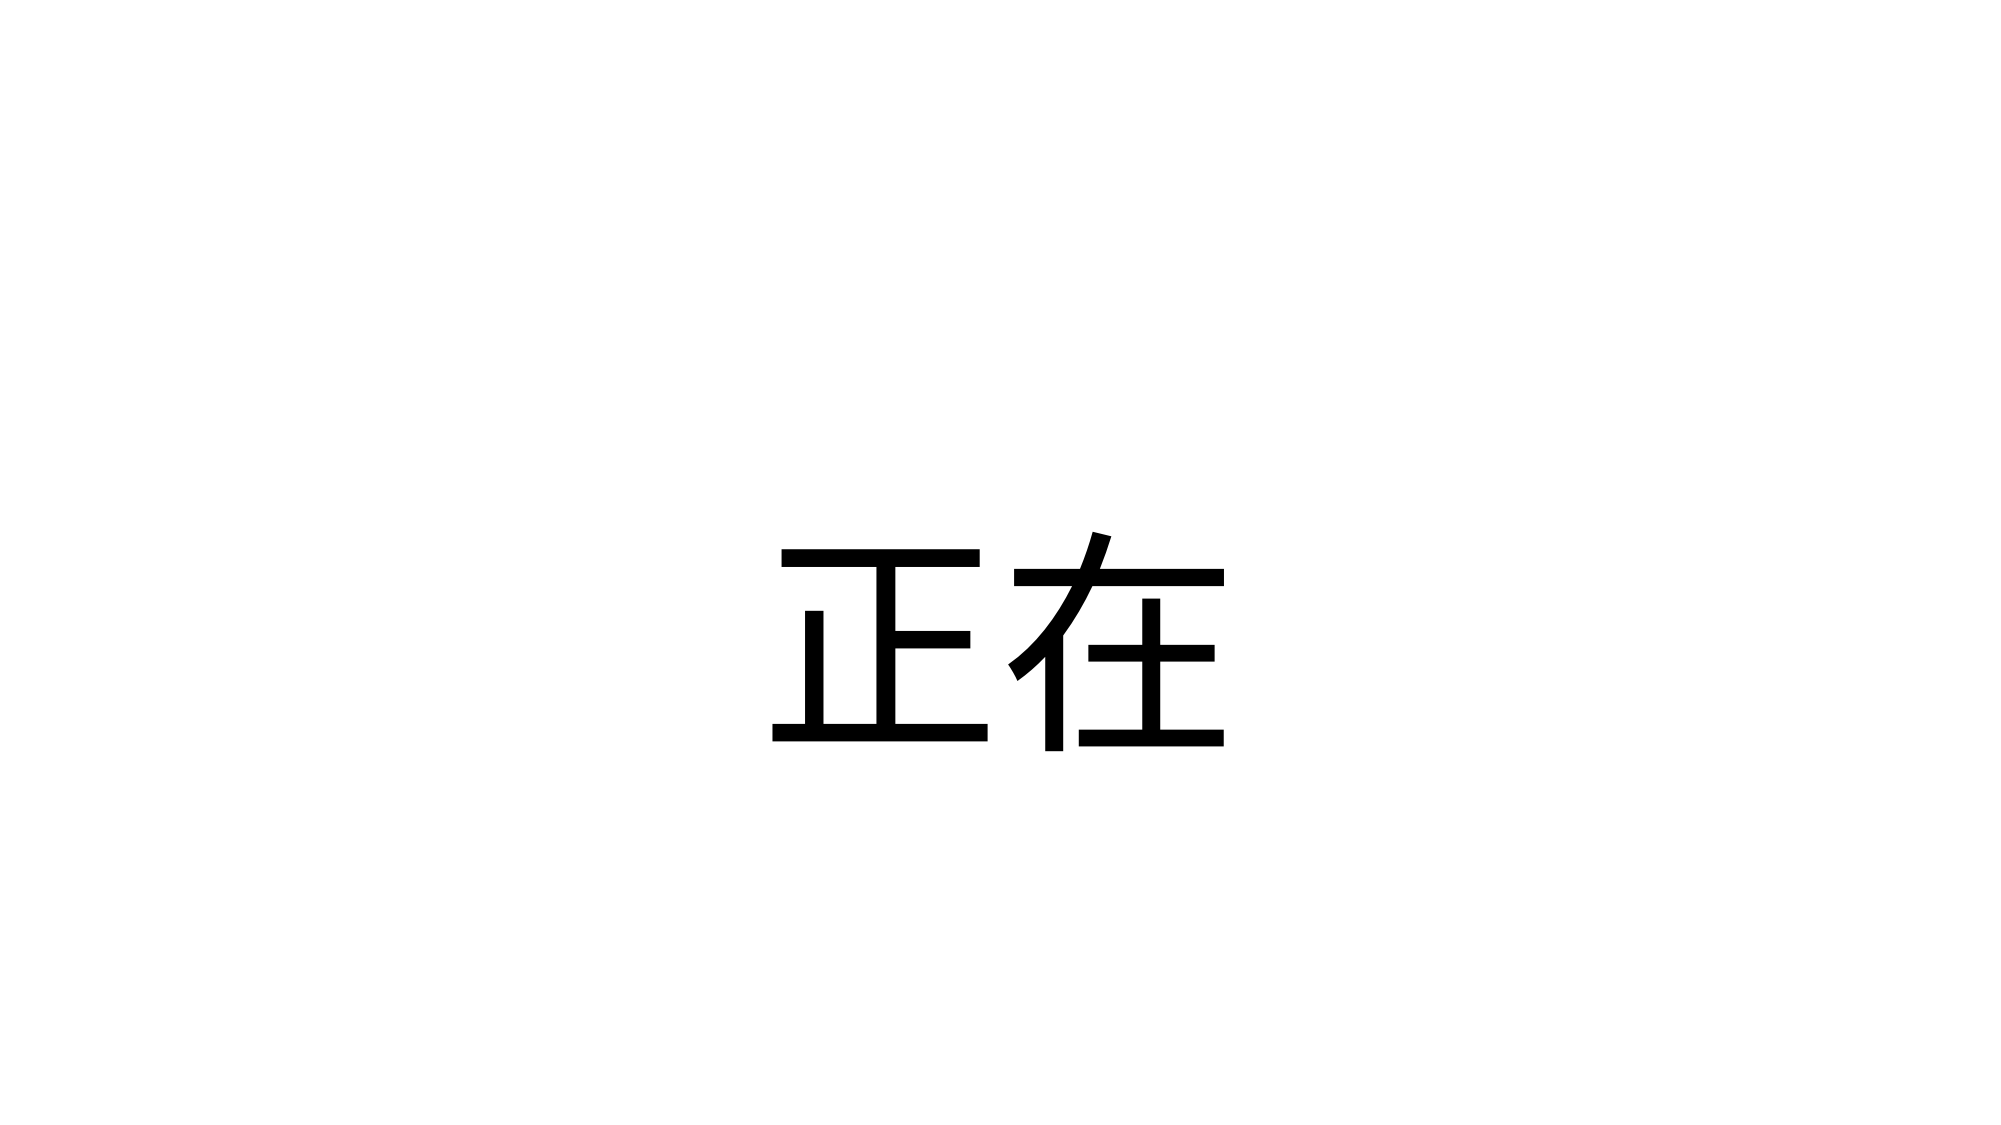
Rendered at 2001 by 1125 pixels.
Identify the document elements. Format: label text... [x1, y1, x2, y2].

text_box 正在 [745, 486, 1255, 790]
